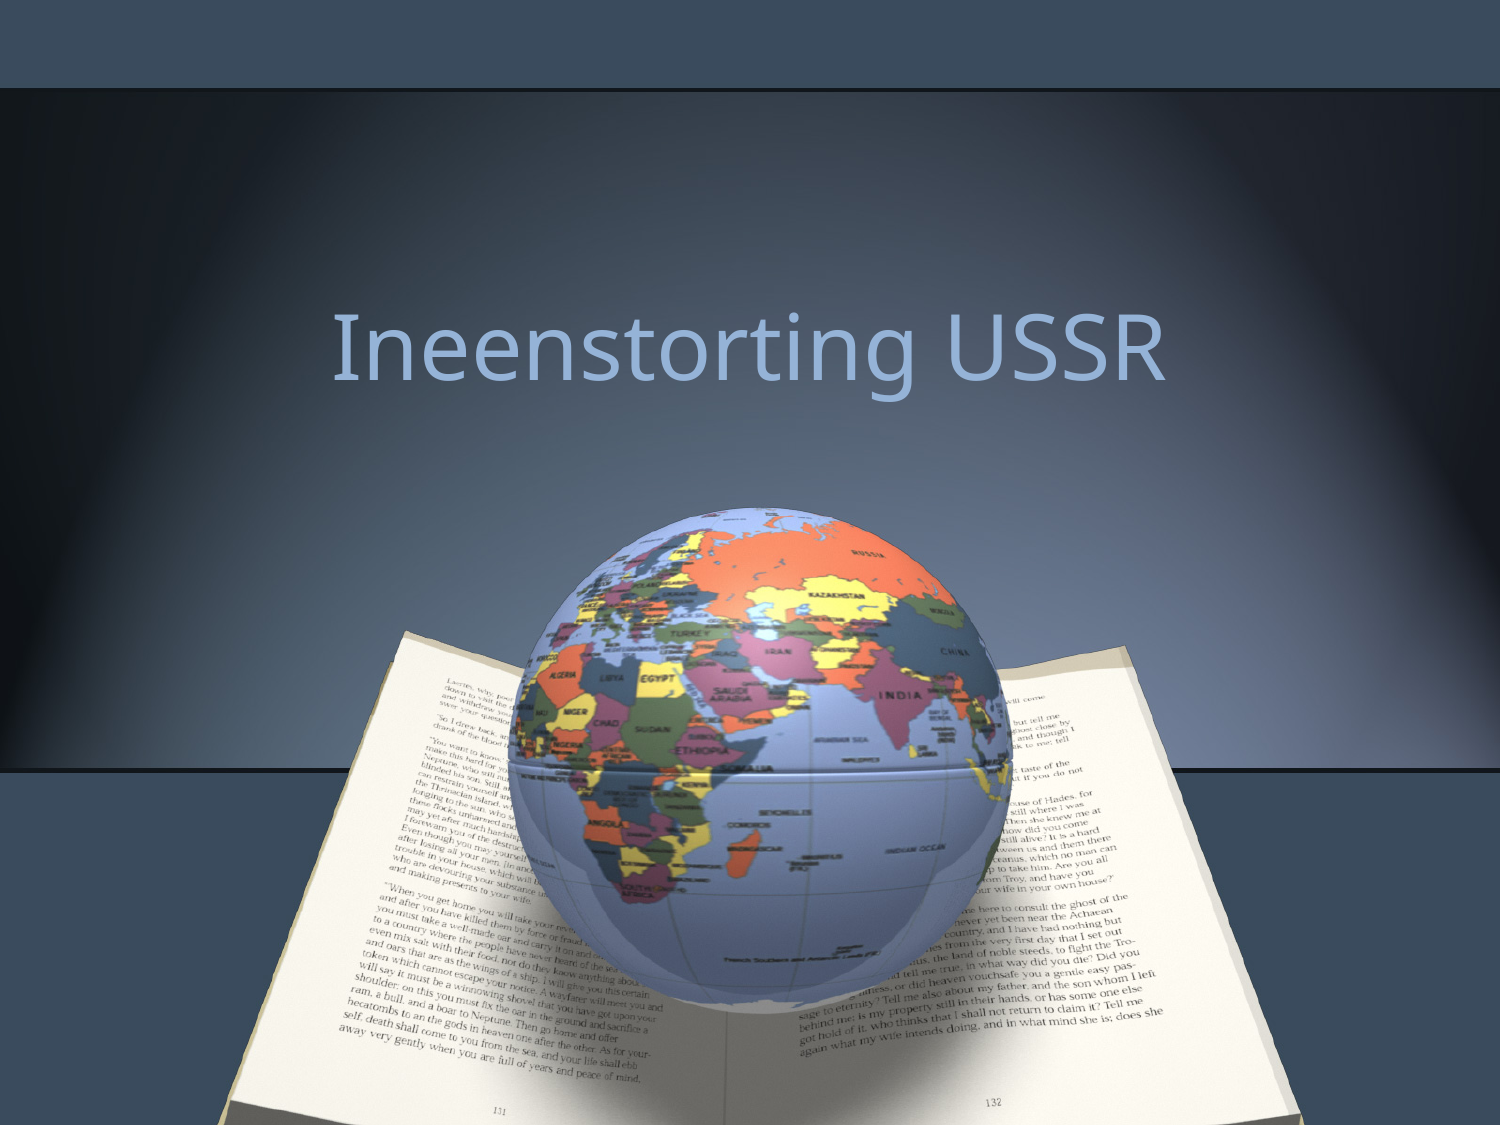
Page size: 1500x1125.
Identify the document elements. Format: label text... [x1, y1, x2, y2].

title Ineenstorting USSR [112, 262, 1388, 426]
picture [0, 0, 1500, 1125]
